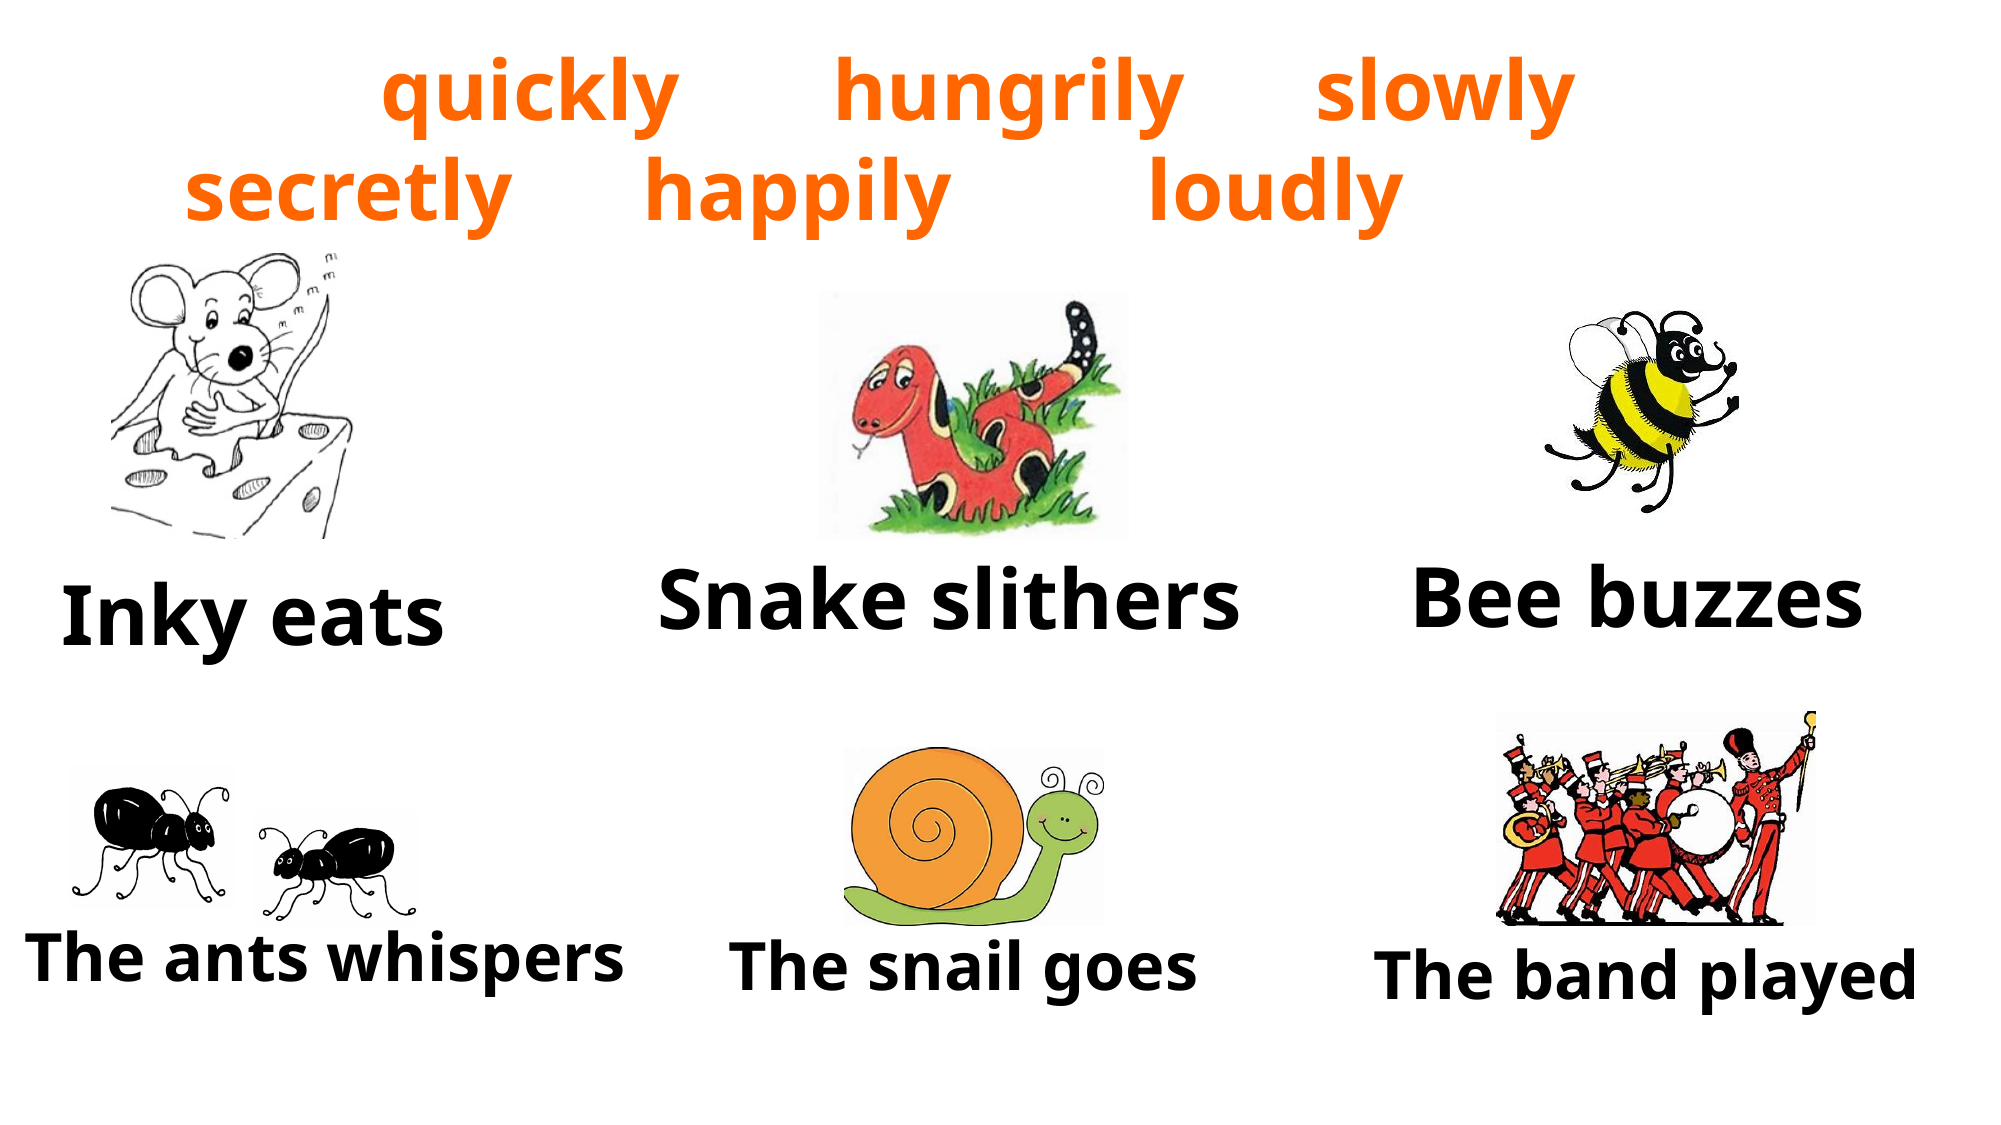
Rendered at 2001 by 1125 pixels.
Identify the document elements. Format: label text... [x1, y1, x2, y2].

picture [1542, 294, 1739, 542]
picture [1496, 711, 1816, 926]
picture [110, 253, 360, 539]
text_box quickly hungrily slowly secretly happily loudly [169, 29, 1864, 245]
text_box The band played [1358, 925, 2000, 1021]
text_box Inky eats [46, 554, 569, 670]
picture [252, 810, 420, 926]
text_box Snake slithers [642, 538, 1321, 654]
text_box Bee buzzes [1395, 537, 1917, 652]
picture [68, 765, 236, 909]
picture [844, 747, 1104, 926]
text_box The snail goes [713, 916, 1348, 1011]
picture [818, 291, 1129, 539]
text_box The ants whispers [9, 907, 710, 1003]
